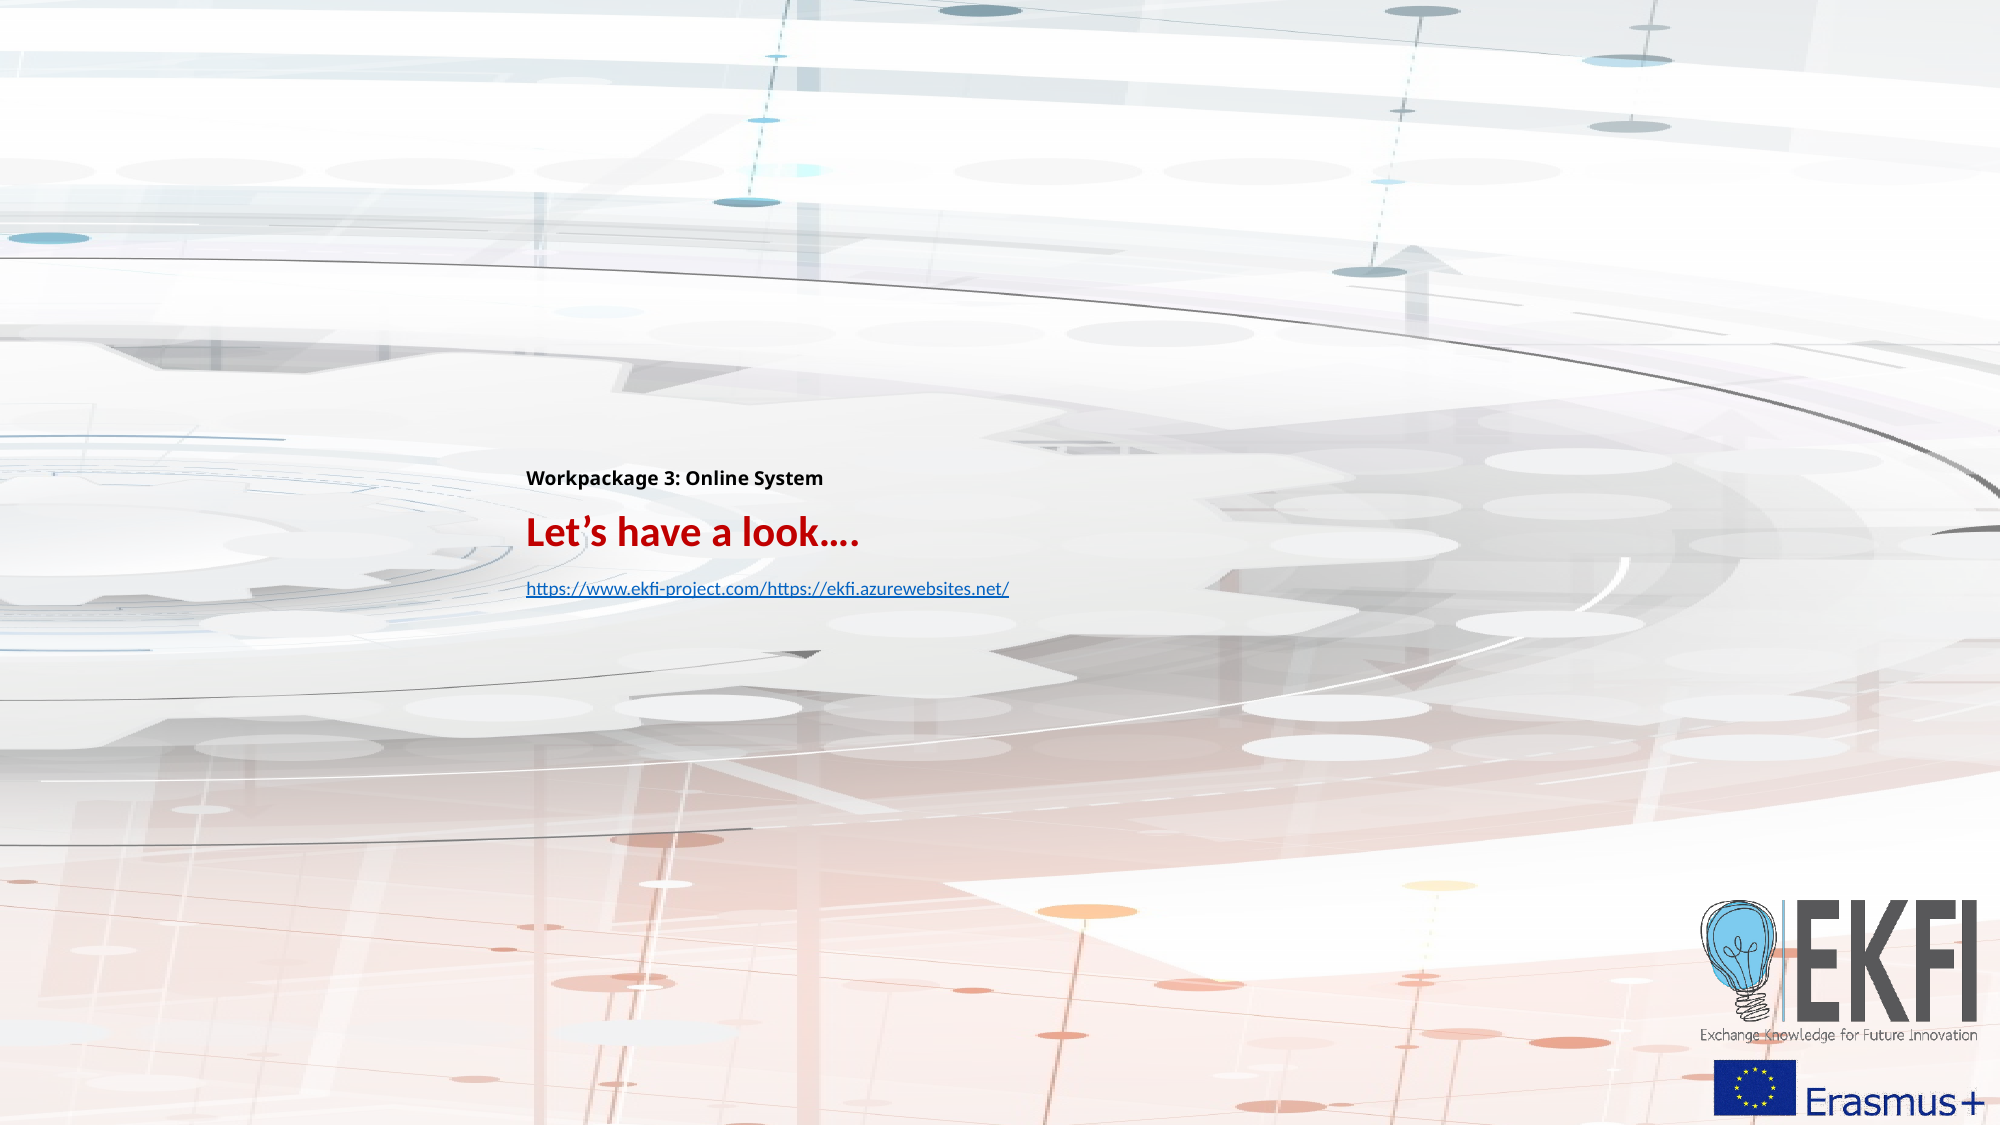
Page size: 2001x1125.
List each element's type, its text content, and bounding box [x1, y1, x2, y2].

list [1698, 897, 1979, 1044]
title Workpackage 3: Online System Let’s have a look…. https://www.ekfi-project.com/ https://ekfi.azurewebsites.net/ [511, 416, 2000, 634]
picture [1698, 1044, 2000, 1125]
